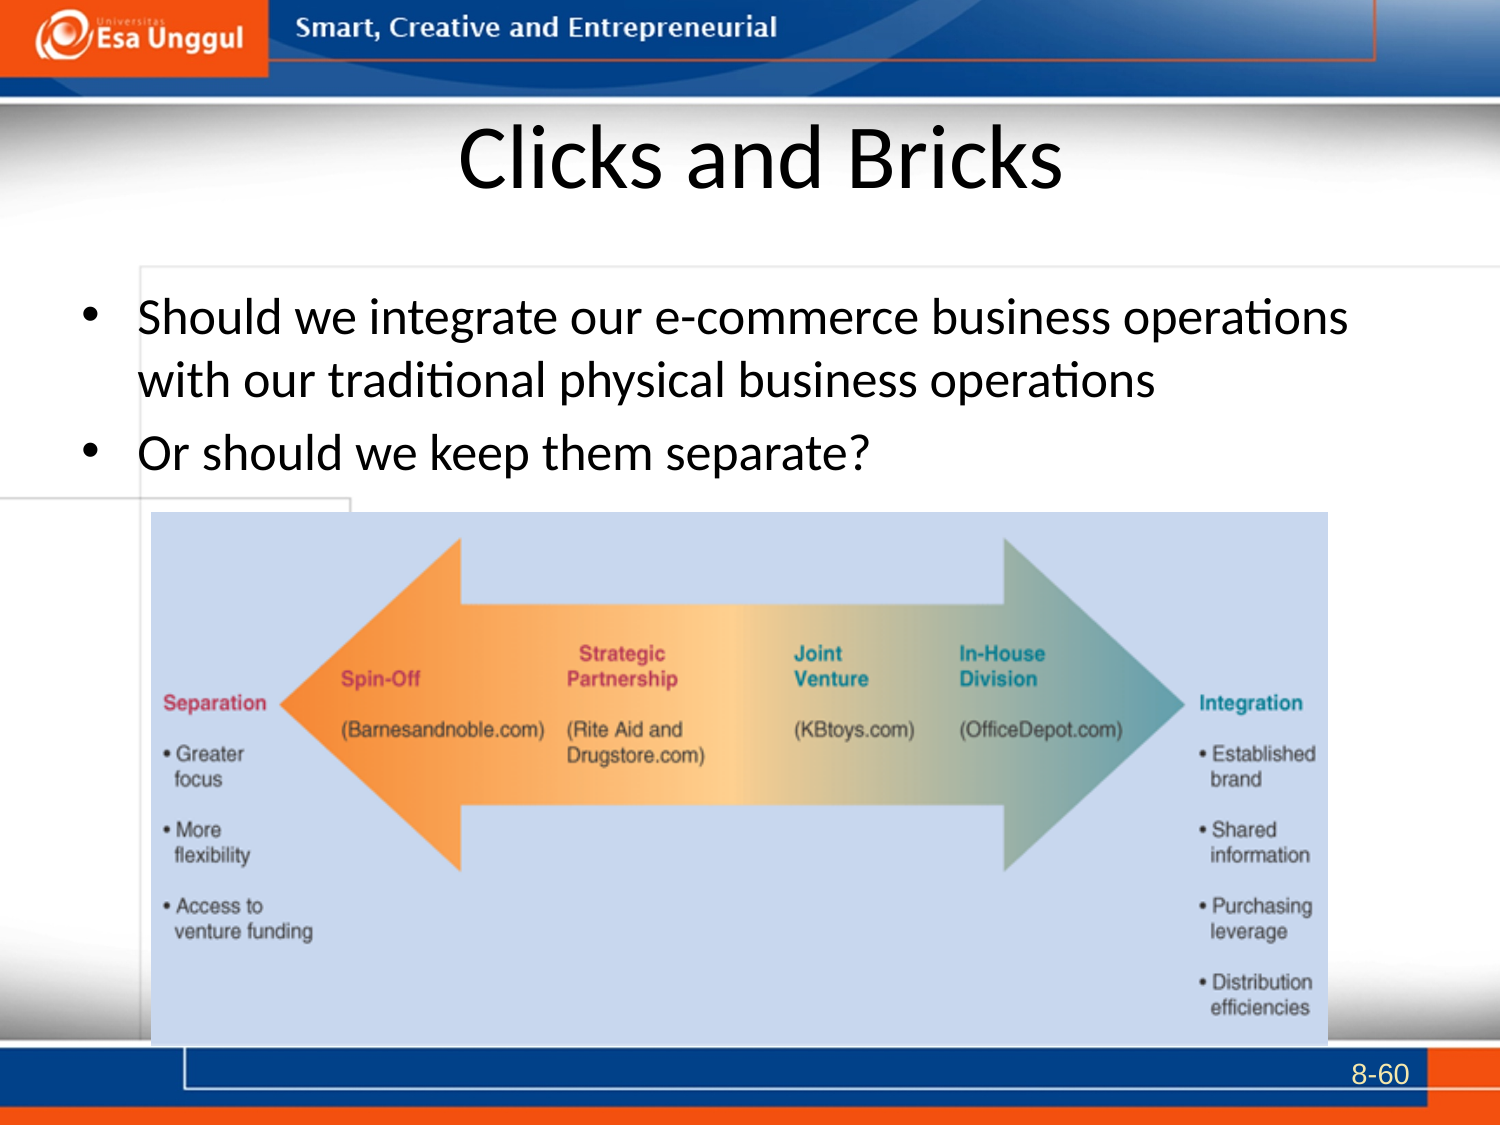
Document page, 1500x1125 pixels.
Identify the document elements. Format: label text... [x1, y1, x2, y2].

slide_number 8-60 [1074, 1042, 1425, 1103]
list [151, 512, 1329, 1046]
list Should we integrate our e-commerce business operations with our traditional physical business operations Or should we keep them separate? [66, 275, 1462, 666]
picture [0, 0, 1500, 1125]
title Clicks and Bricks [64, 45, 1460, 260]
